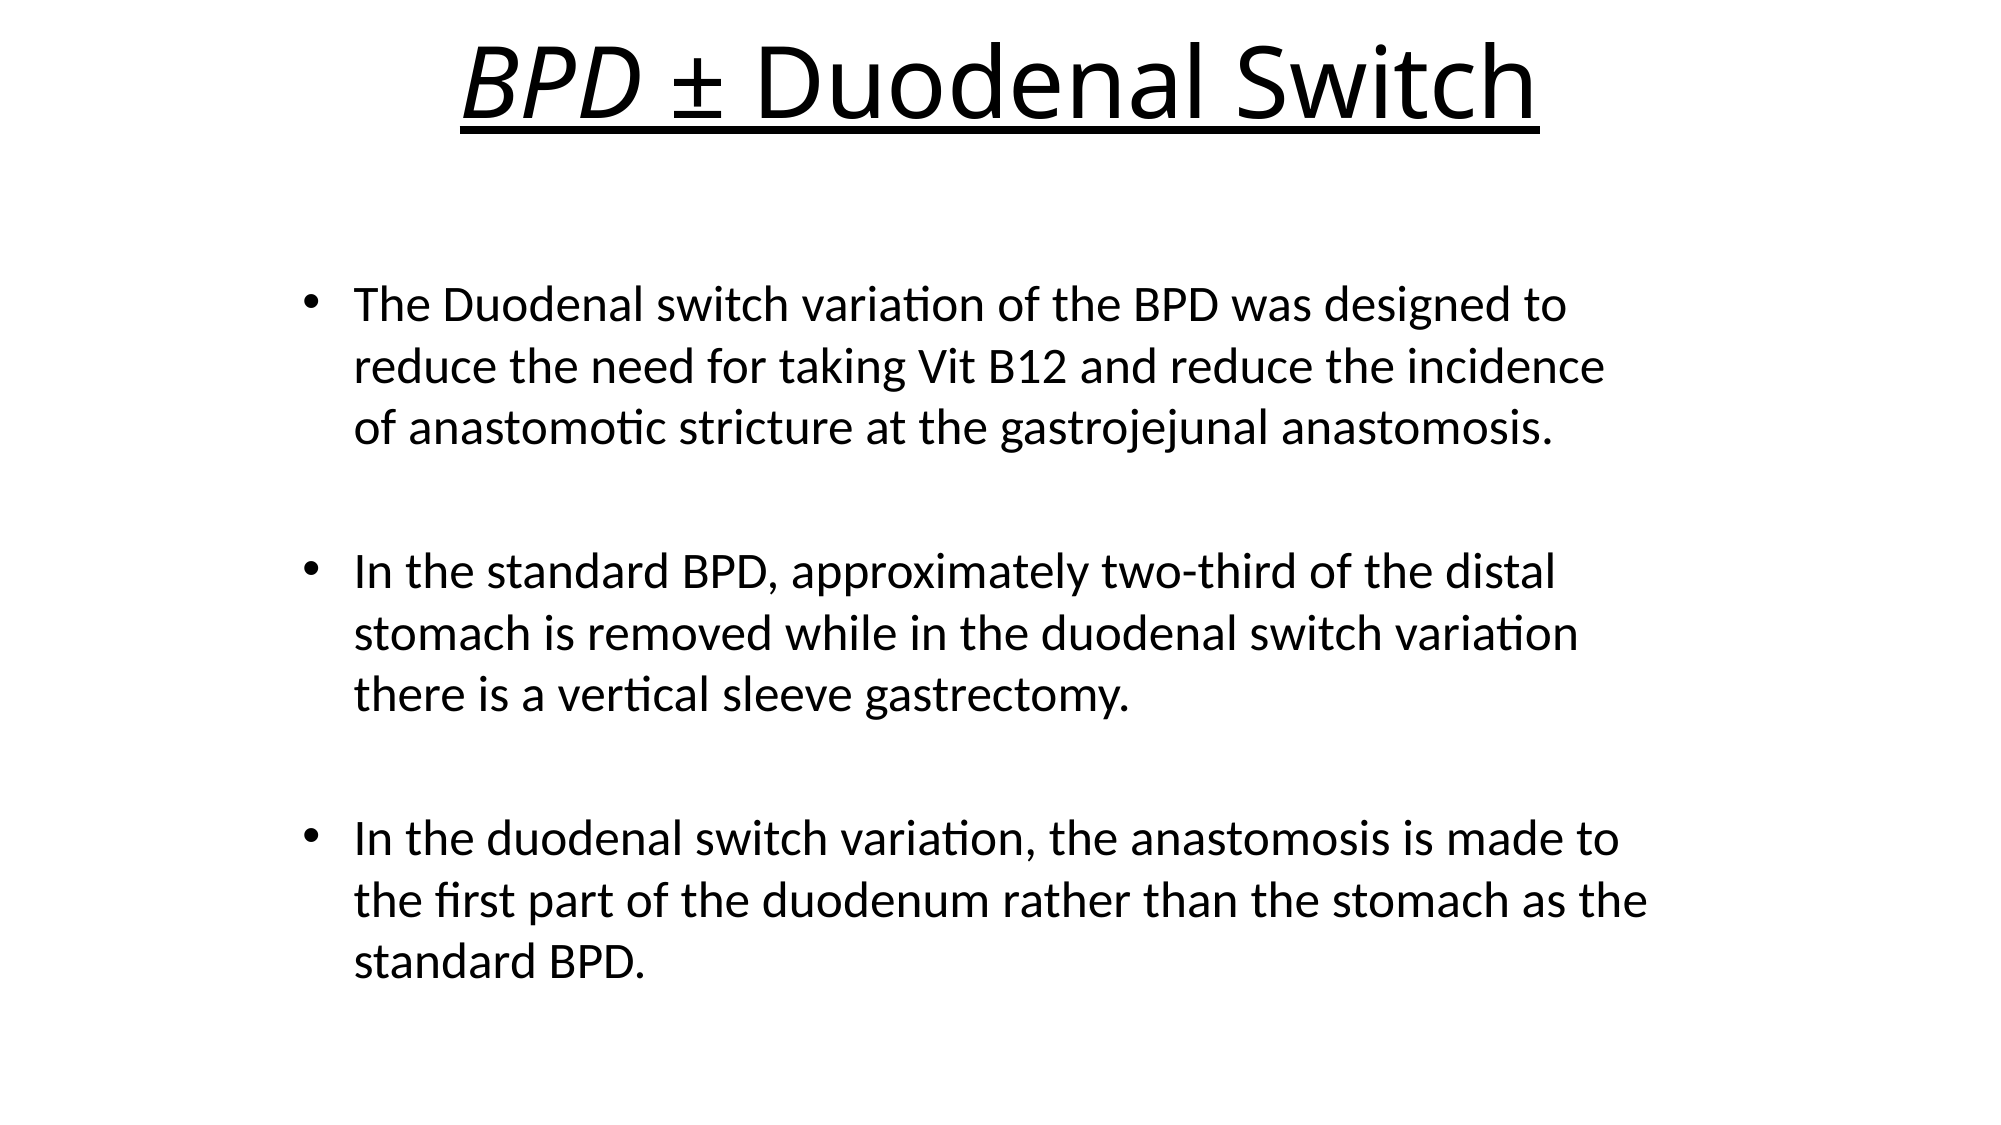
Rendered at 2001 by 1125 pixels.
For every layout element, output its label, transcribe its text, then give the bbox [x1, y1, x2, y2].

list The Duodenal switch variation of the BPD was designed to reduce the need for taking Vit B12 and reduce the incidence of anastomotic stricture at the gastrojejunal anastomosis. In the standard BPD, approximately two-third of the distal stomach is removed while in the duodenal switch variation there is a vertical sleeve gastrectomy. In the duodenal switch variation, the anastomosis is made to the first part of the duodenum rather than the stomach as the standard BPD. [287, 262, 1675, 1005]
title BPD ± Duodenal Switch [99, 45, 1900, 233]
